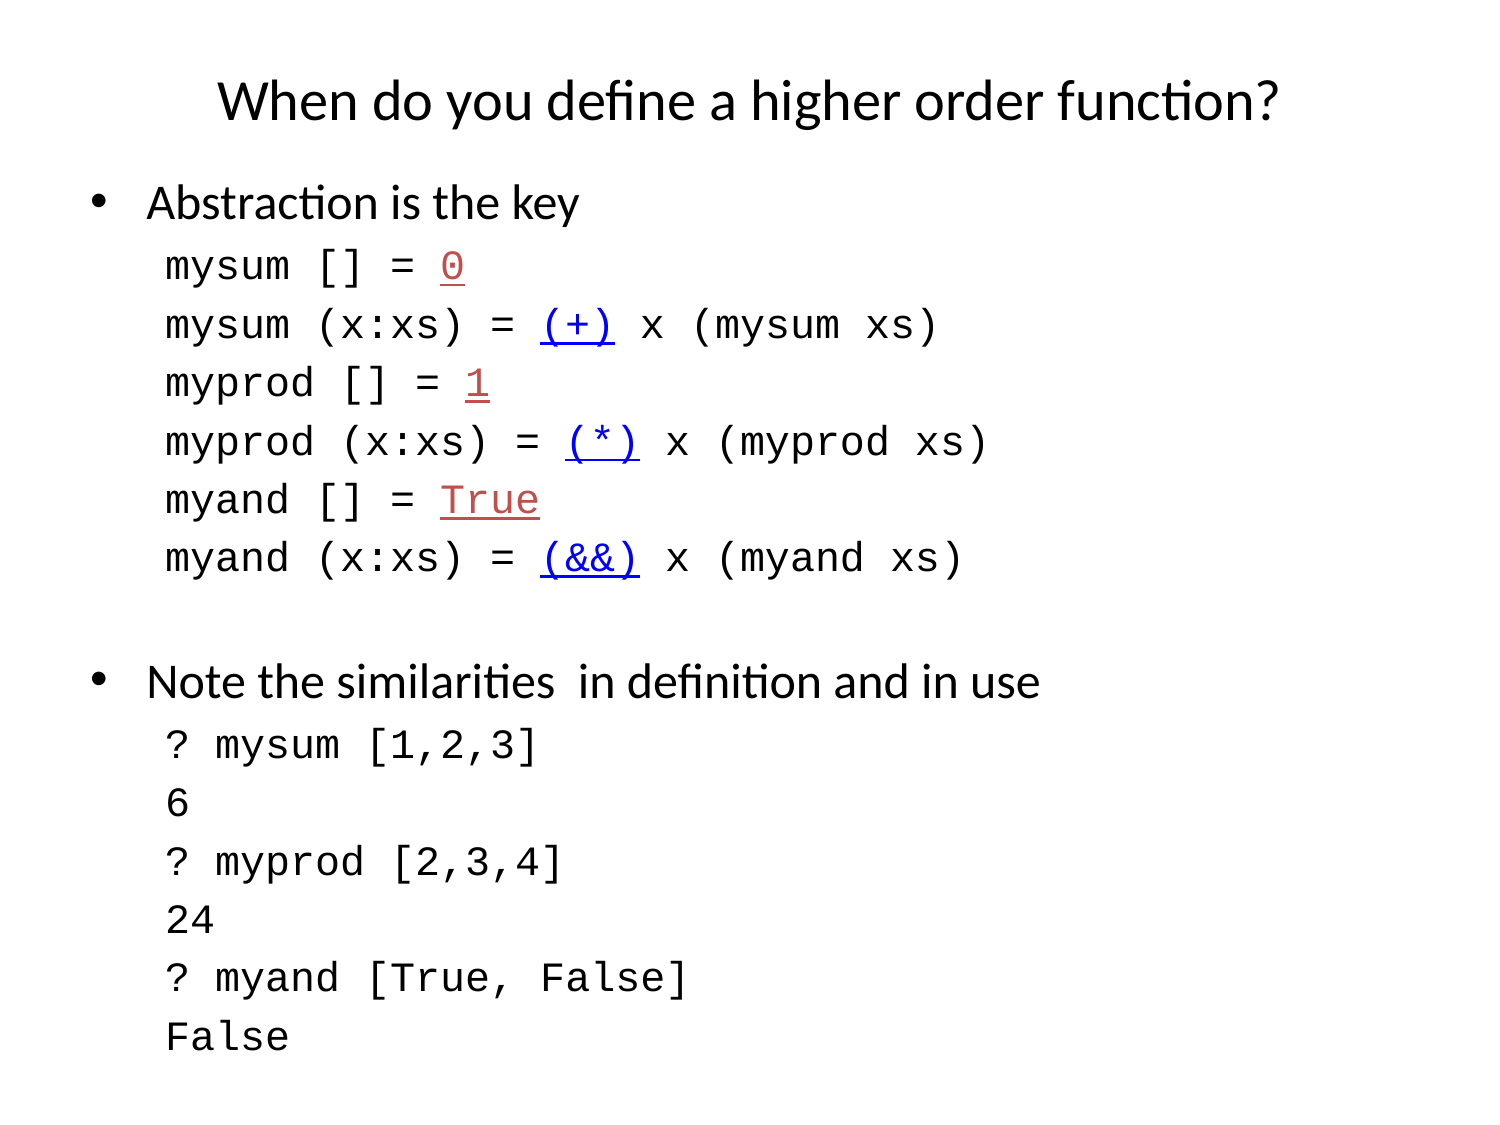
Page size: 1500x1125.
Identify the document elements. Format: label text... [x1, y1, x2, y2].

title When do you define a higher order function? [74, 44, 1426, 151]
list Abstraction is the key mysum [] = 0 mysum (x:xs) = (+) x (mysum xs) myprod [] = 1 myprod (x:xs) = (*) x (myprod xs) myand [] = True myand (x:xs) = (&&) x (myand xs) Note the similarities in definition and in use ? mysum [1,2,3] 6 ? myprod [2,3,4] 24 ? myand [True, False] False [74, 162, 1426, 1088]
